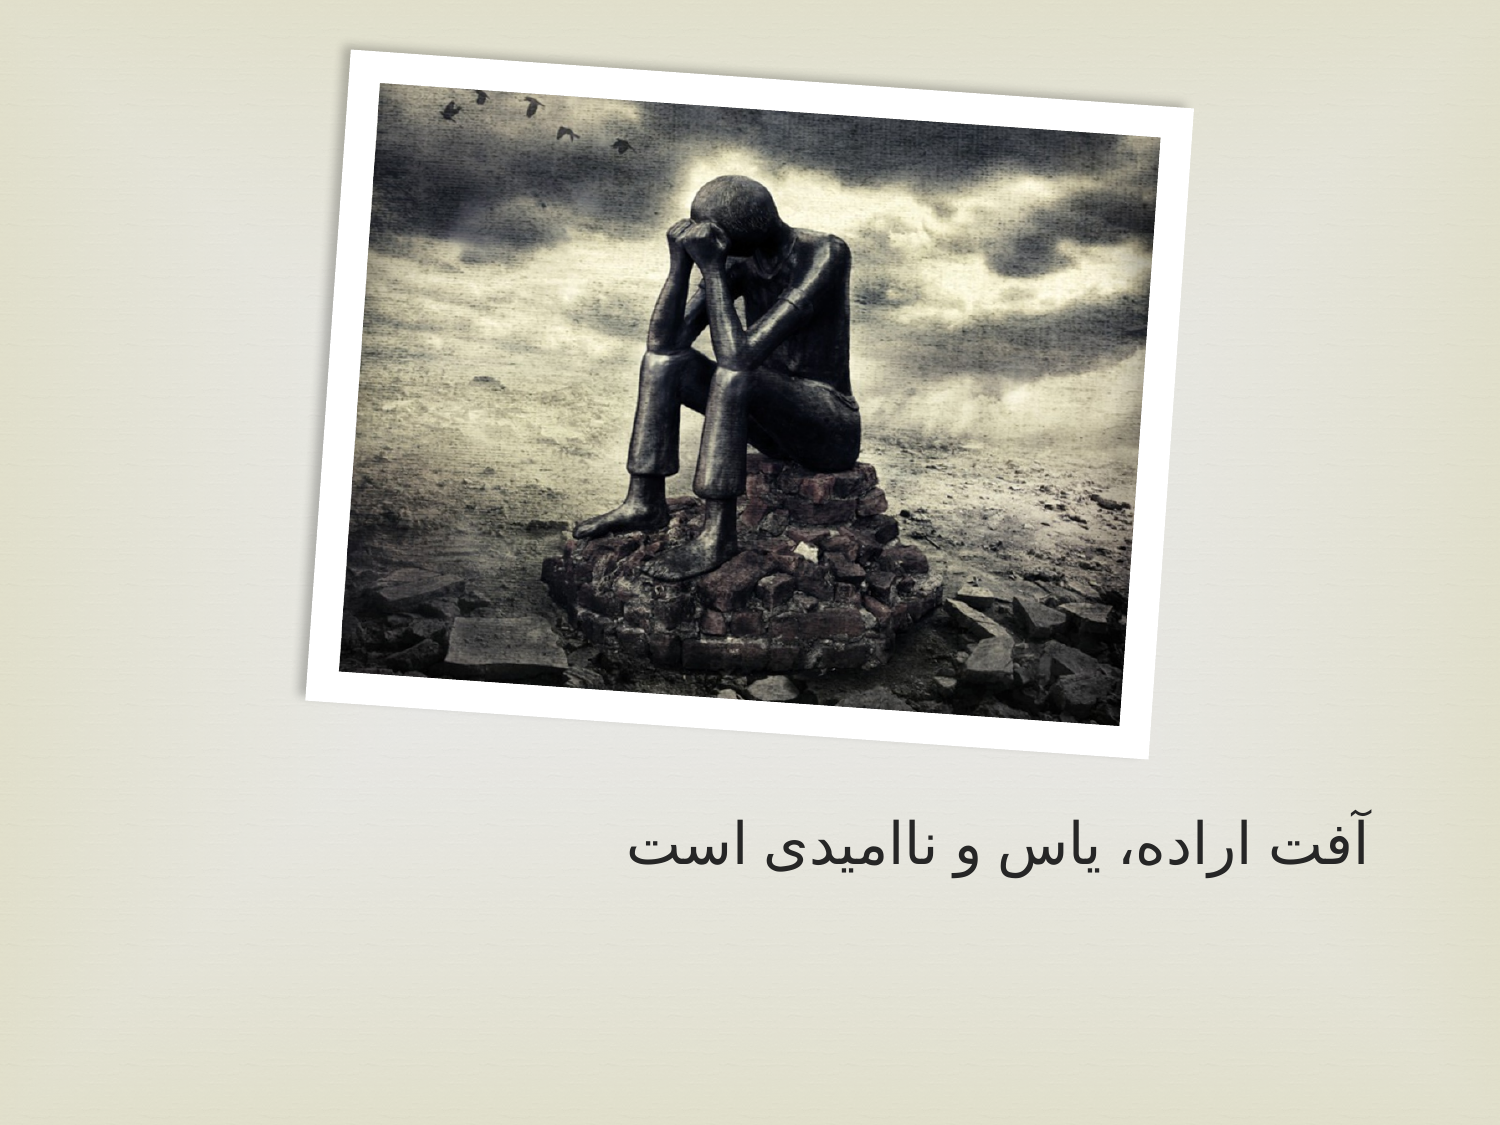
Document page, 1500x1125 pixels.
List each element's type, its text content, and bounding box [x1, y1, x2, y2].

list آفت اراده، یاس و ناامیدی است [112, 798, 1386, 1006]
picture [340, 84, 1160, 726]
